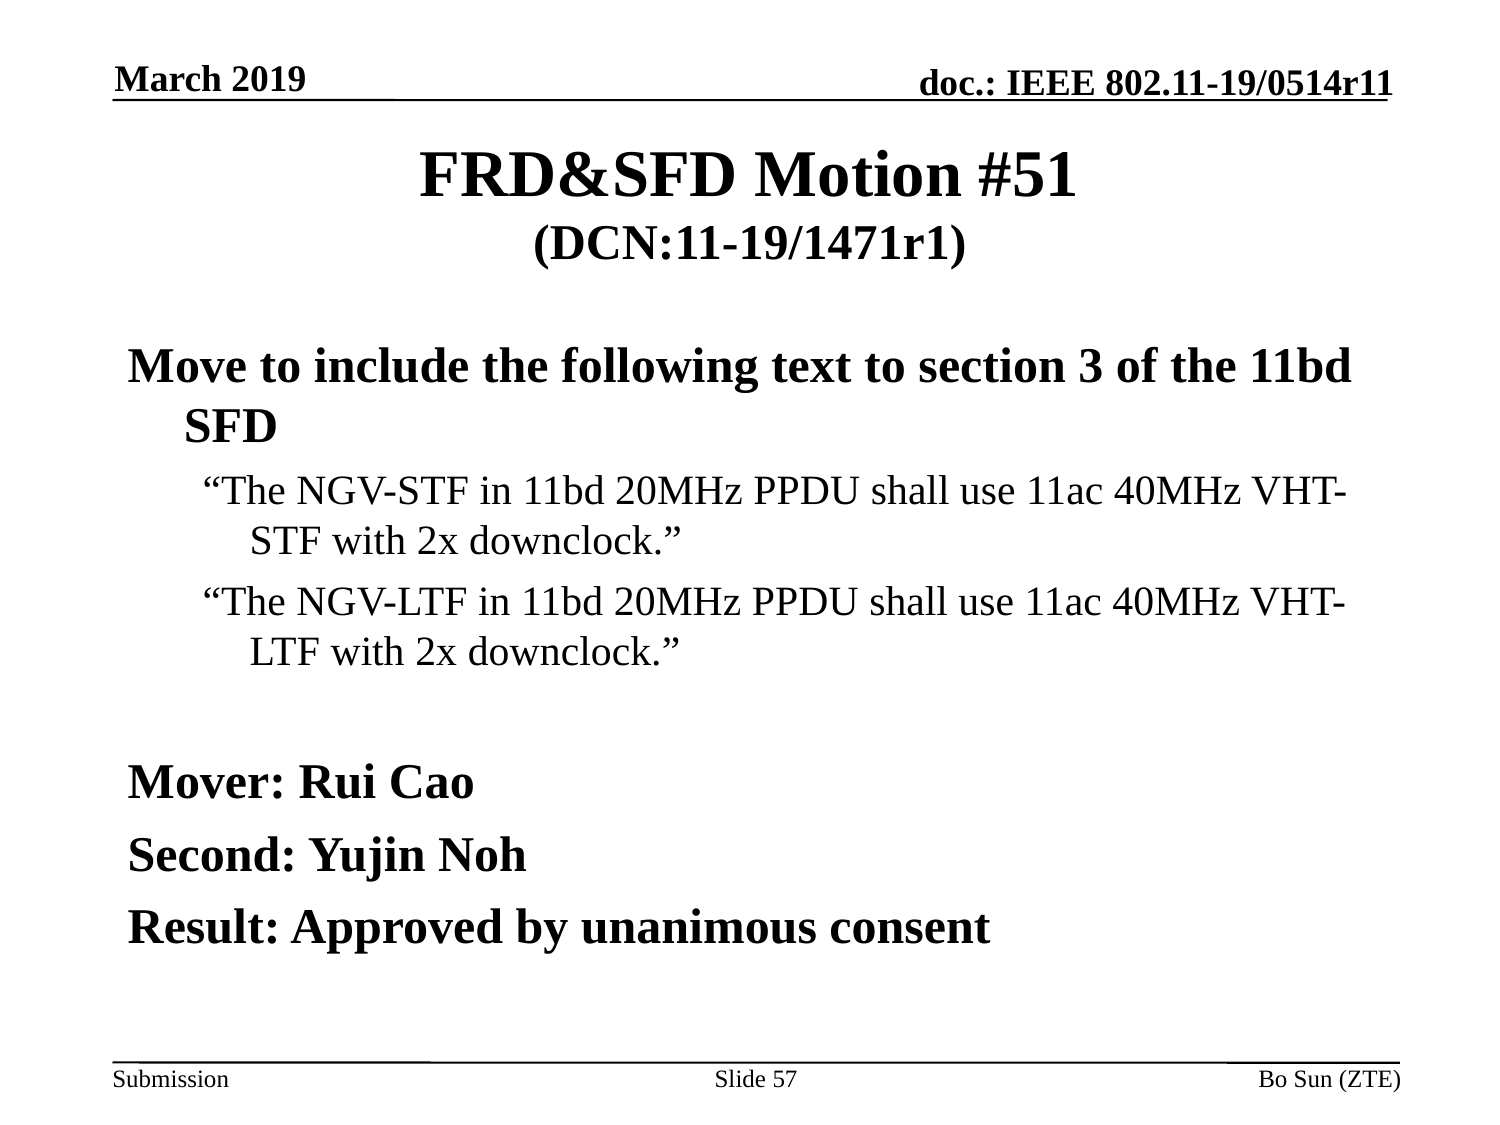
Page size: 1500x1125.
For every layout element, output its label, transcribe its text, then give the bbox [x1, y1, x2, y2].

list Move to include the following text to section 3 of the 11bd SFD “The NGV-STF in 11bd 20MHz PPDU shall use 11ac 40MHz VHT-STF with 2x downclock.” “The NGV-LTF in 11bd 20MHz PPDU shall use 11ac 40MHz VHT-LTF with 2x downclock.” Mover: Rui Cao Second: Yujin Noh Result: Approved by unanimous consent [112, 324, 1388, 1000]
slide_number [114, 54, 423, 100]
footer Bo Sun (ZTE) [878, 1061, 1402, 1093]
title FRD&SFD Motion #51 (DCN:11-19/1471r1) [112, 112, 1388, 288]
slide_number Slide 57 [712, 1061, 800, 1123]
